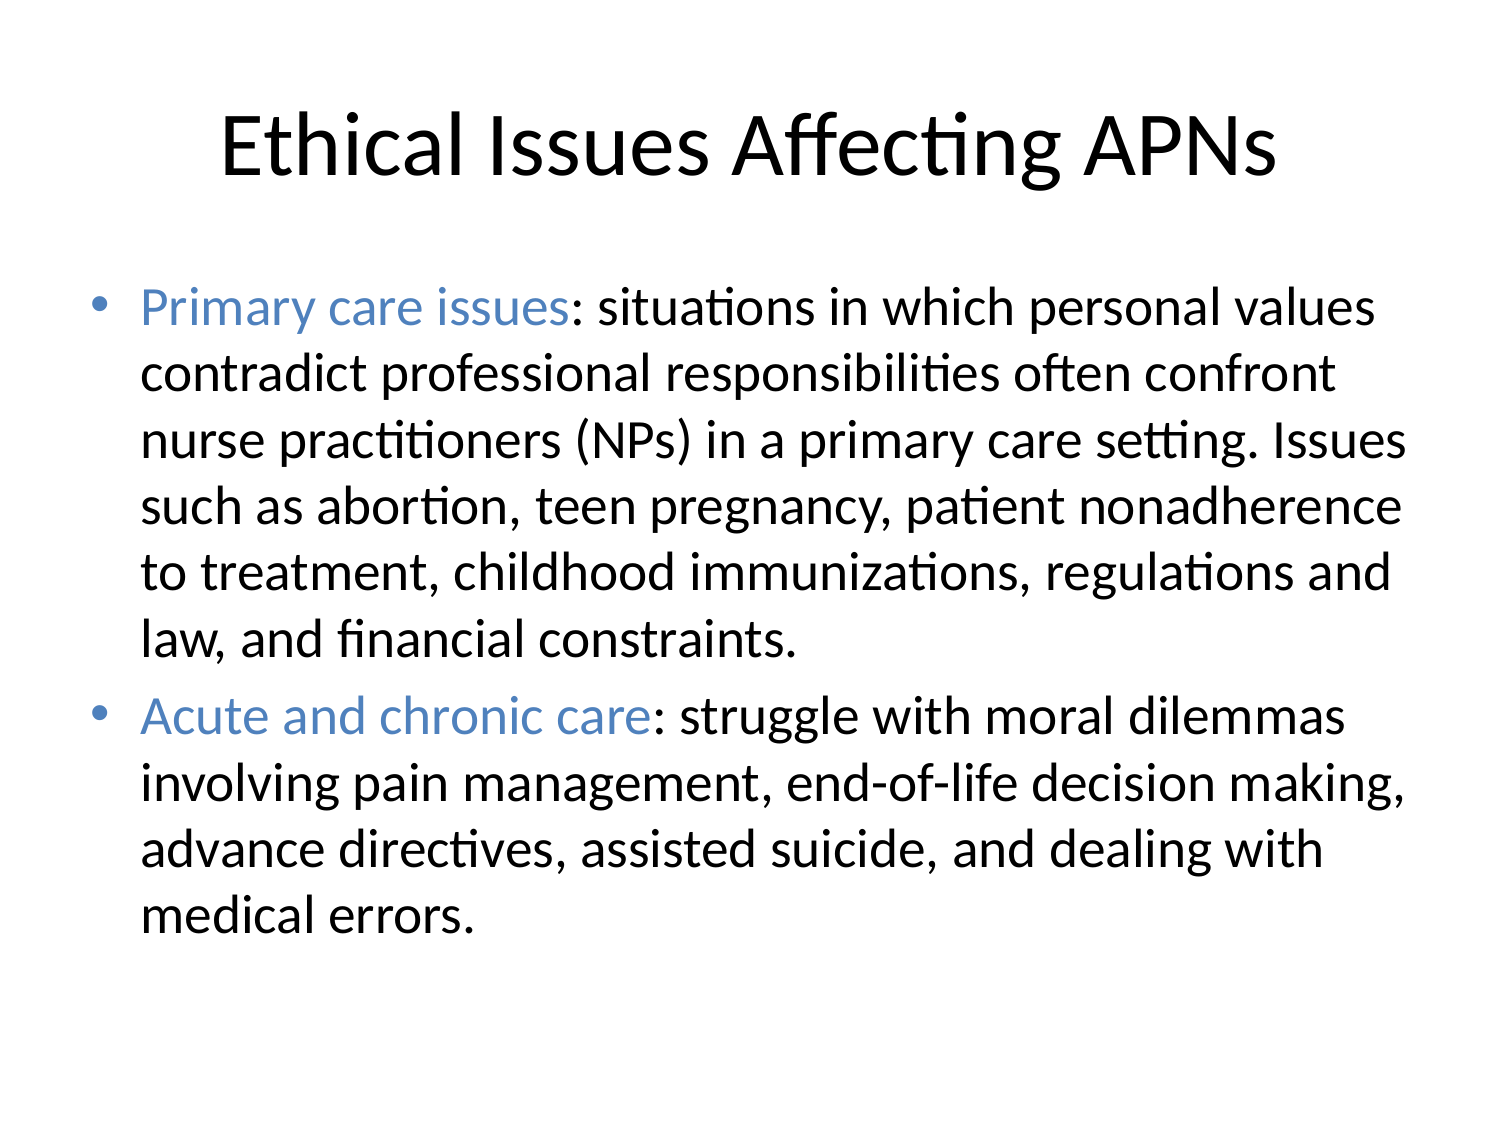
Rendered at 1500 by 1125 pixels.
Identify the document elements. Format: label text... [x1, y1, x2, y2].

title Ethical Issues Affecting APNs [75, 45, 1425, 233]
list Primary care issues: situations in which personal values contradict professional responsibilities often confront nurse practitioners (NPs) in a primary care setting. Issues such as abortion, teen pregnancy, patient nonadherence to treatment, childhood immunizations, regulations and law, and financial constraints. Acute and chronic care: struggle with moral dilemmas involving pain management, end-of-life decision making, advance directives, assisted suicide, and dealing with medical errors. [75, 262, 1425, 1005]
